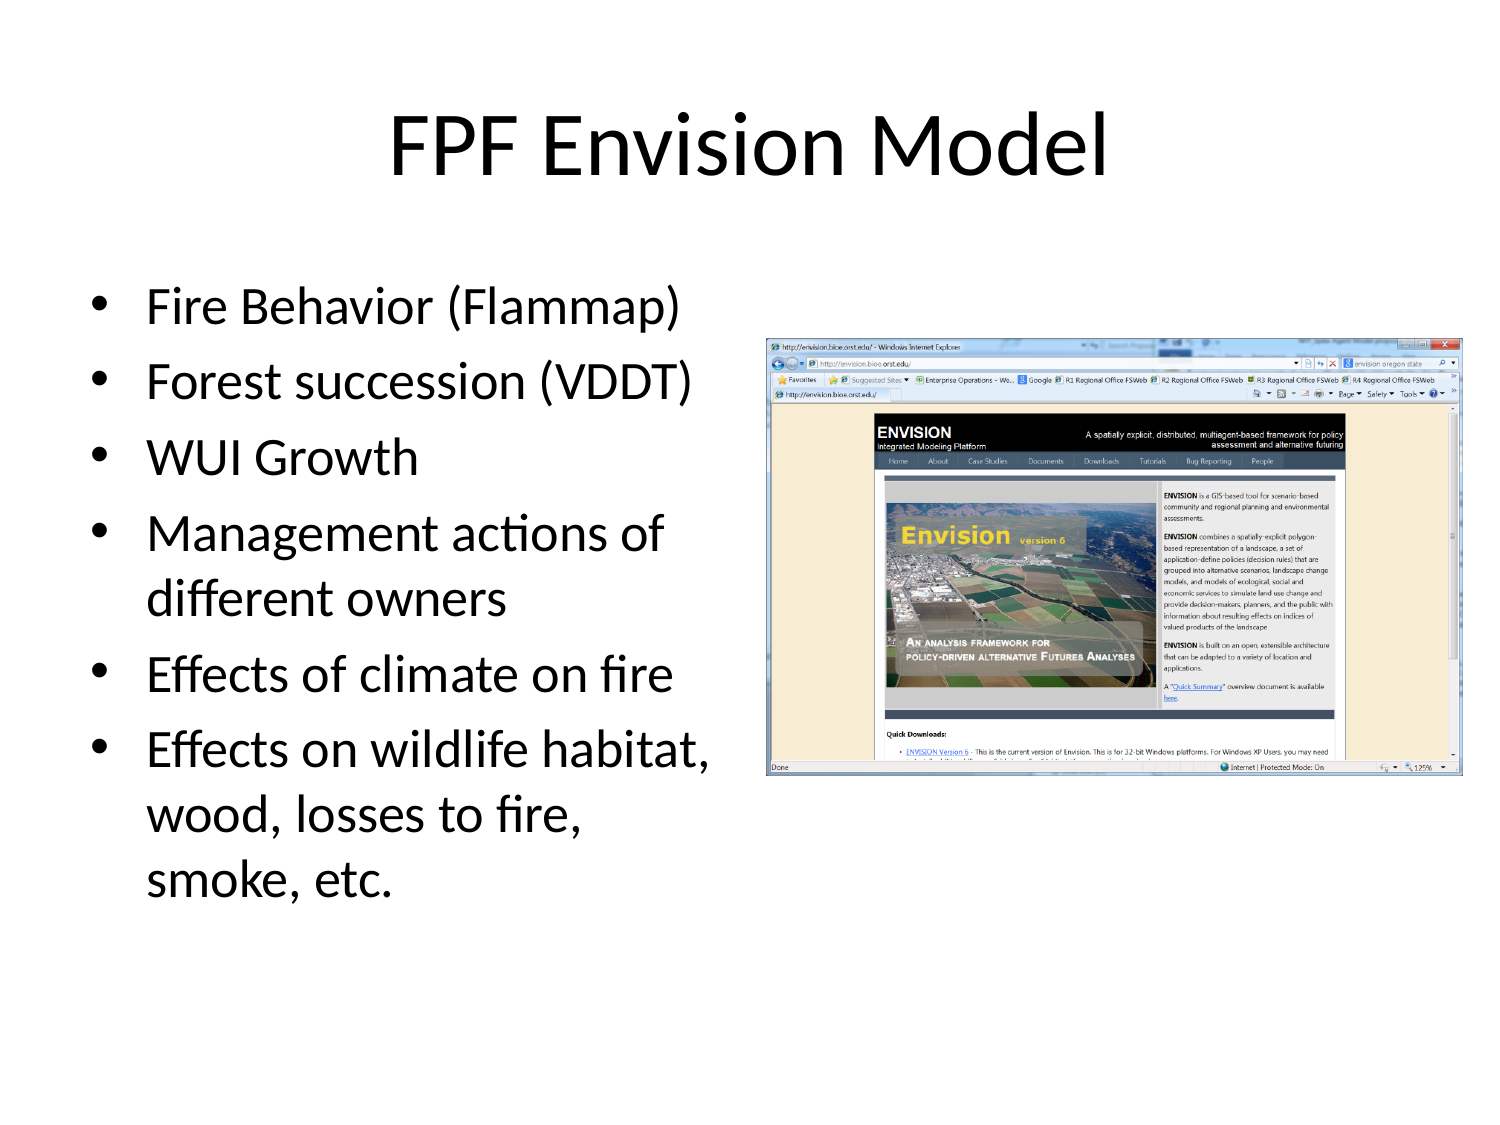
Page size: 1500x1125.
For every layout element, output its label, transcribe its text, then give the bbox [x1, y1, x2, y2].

picture [766, 338, 1463, 776]
list Fire Behavior (Flammap) Forest succession (VDDT) WUI Growth Management actions of different owners Effects of climate on fire Effects on wildlife habitat, wood, losses to fire, smoke, etc. [75, 262, 738, 1005]
title FPF Envision Model [75, 45, 1425, 233]
